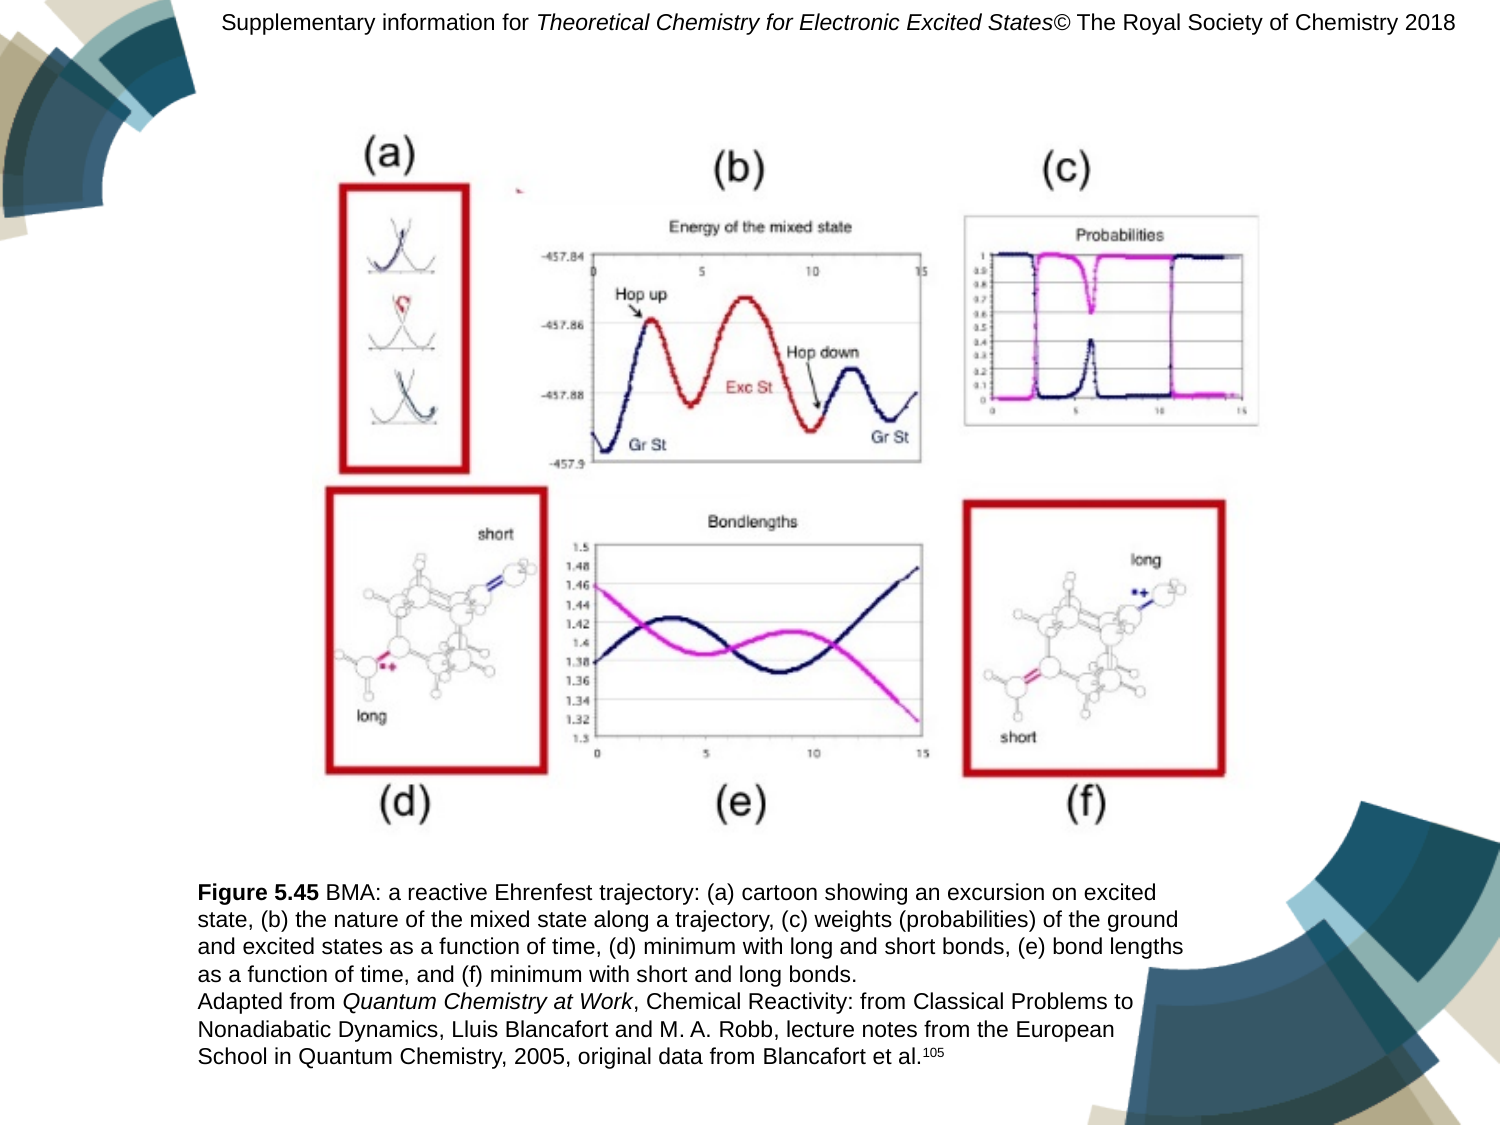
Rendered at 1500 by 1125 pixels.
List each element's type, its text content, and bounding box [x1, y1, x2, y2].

picture [0, 0, 1500, 1125]
text_box Supplementary information for Theoretical Chemistry for Electronic Excited States© The Royal Society of Chemistry 2018 [206, 0, 1497, 43]
text_box Figure 5.45 BMA: a reactive Ehrenfest trajectory: (a) cartoon showing an excursion on excited state, (b) the nature of the mixed state along a trajectory, (c) weights (probabilities) of the ground and excited states as a function of time, (d) minimum with long and short bonds, (e) bond lengths as a function of time, and (f) minimum with short and long bonds. Adapted from Quantum Chemistry at Work, Chemical Reactivity: from Classical Problems to Nonadiabatic Dynamics, Lluis Blancafort and M. A. Robb, lecture notes from the European School in Quantum Chemistry, 2005, original data from Blancafort et al.105 [182, 869, 1223, 1077]
